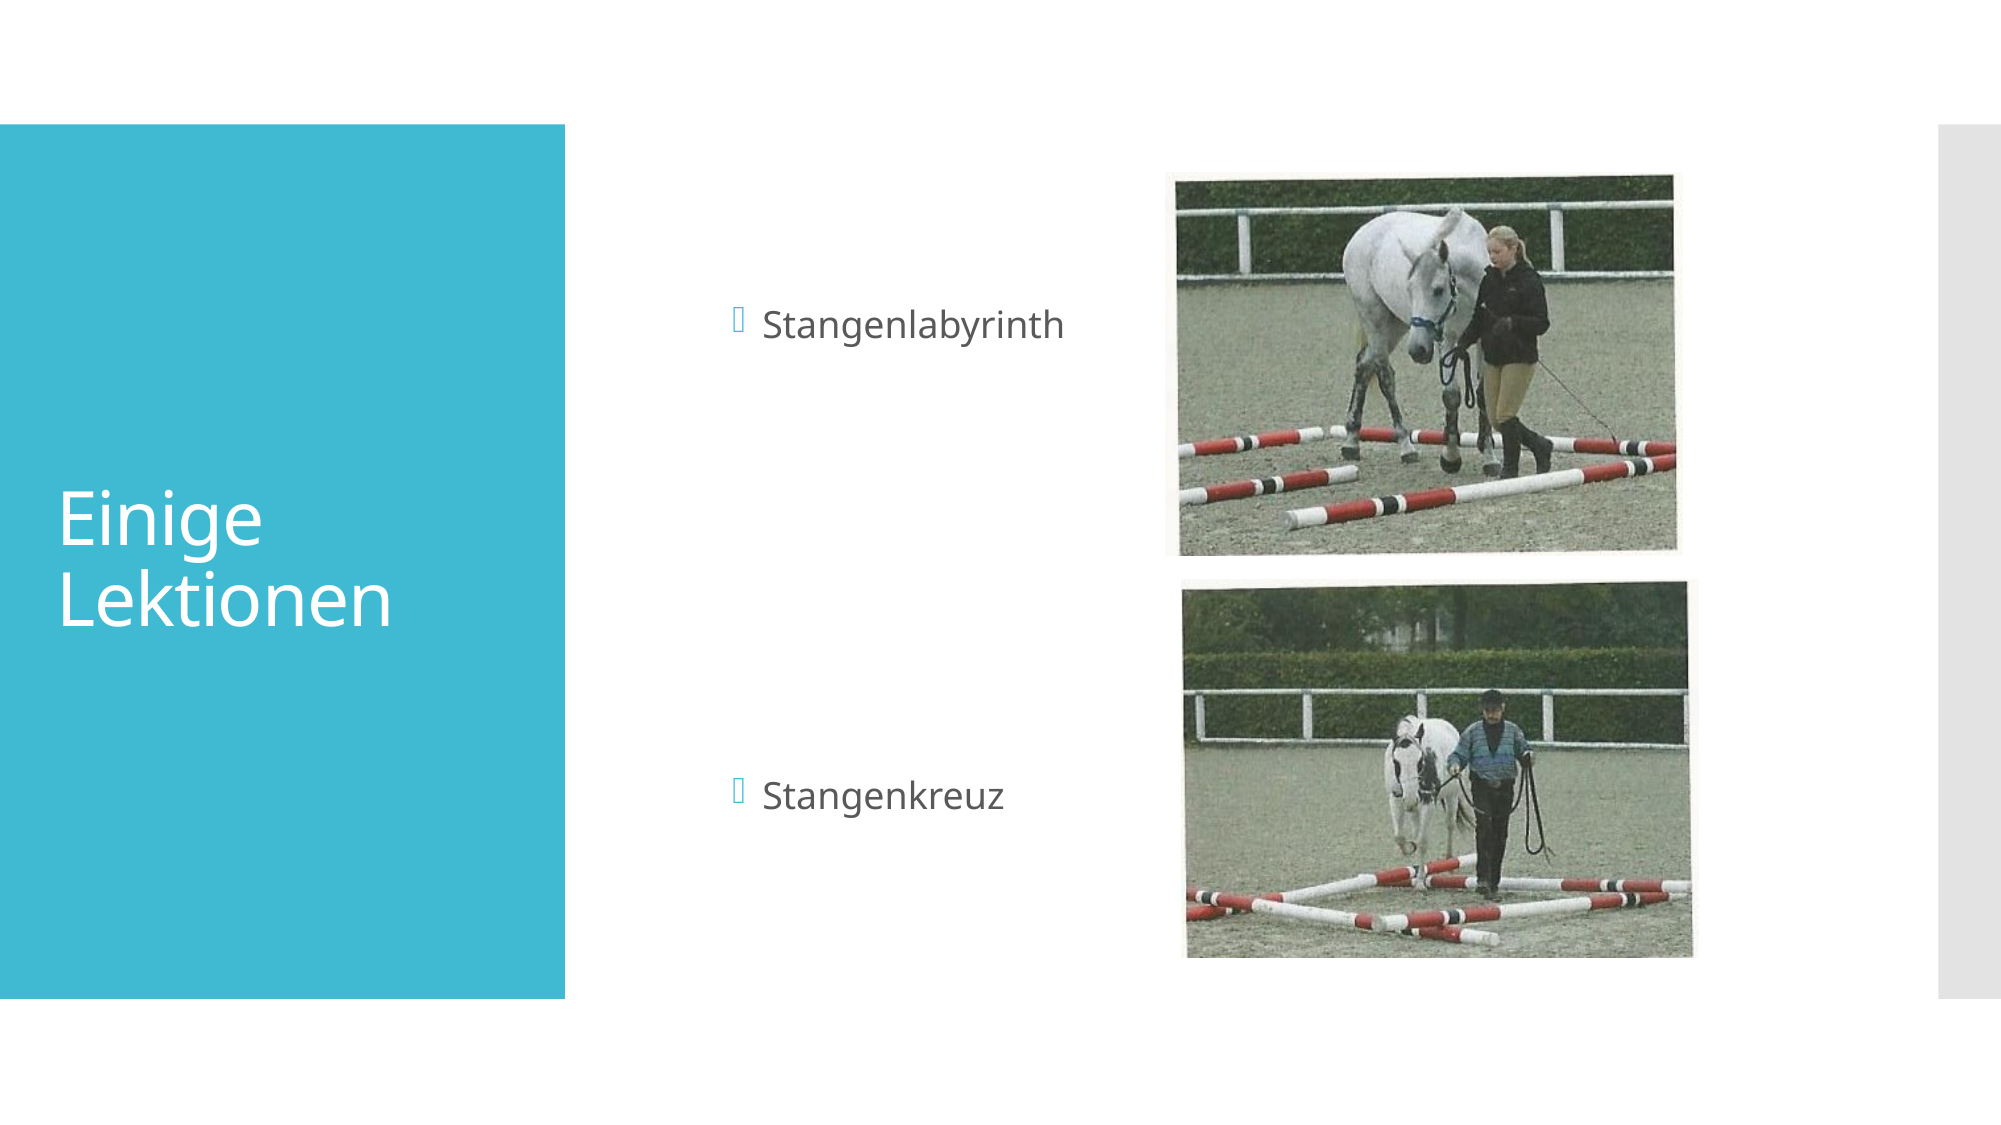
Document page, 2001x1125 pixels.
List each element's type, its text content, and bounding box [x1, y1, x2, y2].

picture [1164, 172, 1683, 556]
title Einige Lektionen [41, 184, 525, 940]
picture [1181, 579, 1700, 959]
list Stangenlabyrinth Stangenkreuz [634, 141, 1835, 982]
